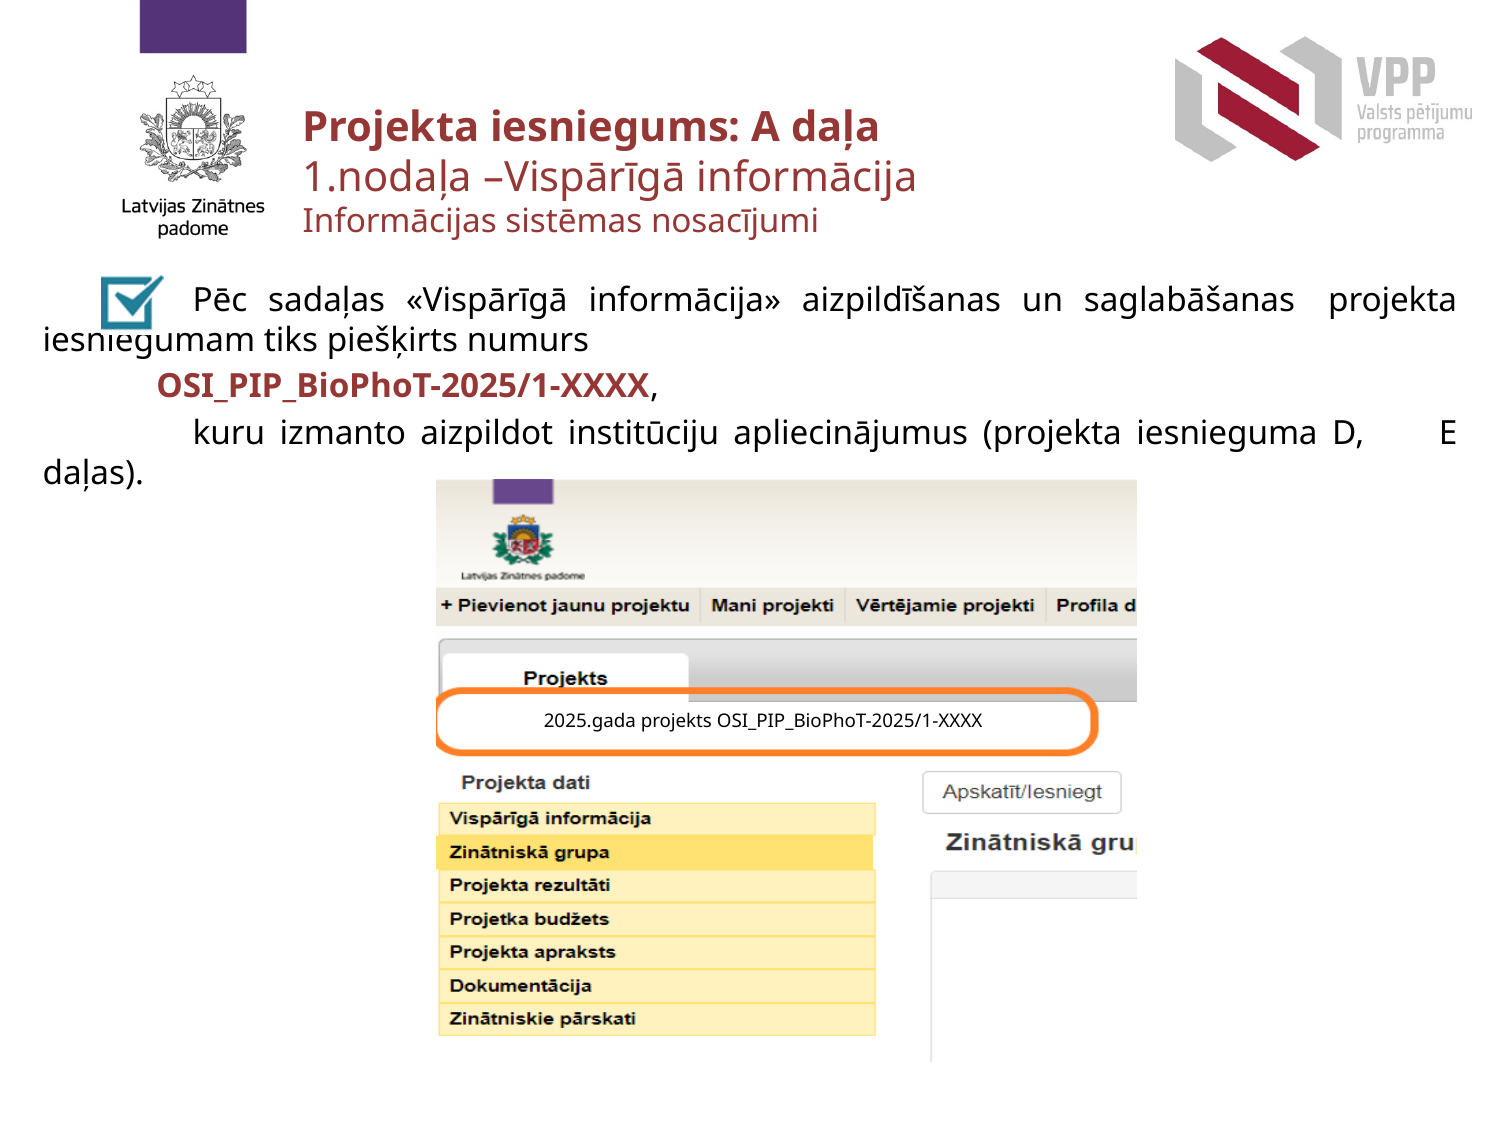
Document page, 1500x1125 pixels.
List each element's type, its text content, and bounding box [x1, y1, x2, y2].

picture [435, 479, 1137, 1062]
title Projekta iesniegums: A daļa 1.nodaļa –Vispārīgā informācija Informācijas sistēmas nosacījumi [287, 91, 1329, 262]
picture [48, 0, 338, 335]
picture [1174, 36, 1473, 162]
list Pēc sadaļas «Vispārīgā informācija» aizpildīšanas un saglabāšanas projekta iesniegumam tiks piešķirts numurs OSI_PIP_BioPhoT-2025/1-XXXX, kuru izmanto aizpildot institūciju apliecinājumus (projekta iesnieguma D, E daļas). [27, 270, 1473, 1063]
